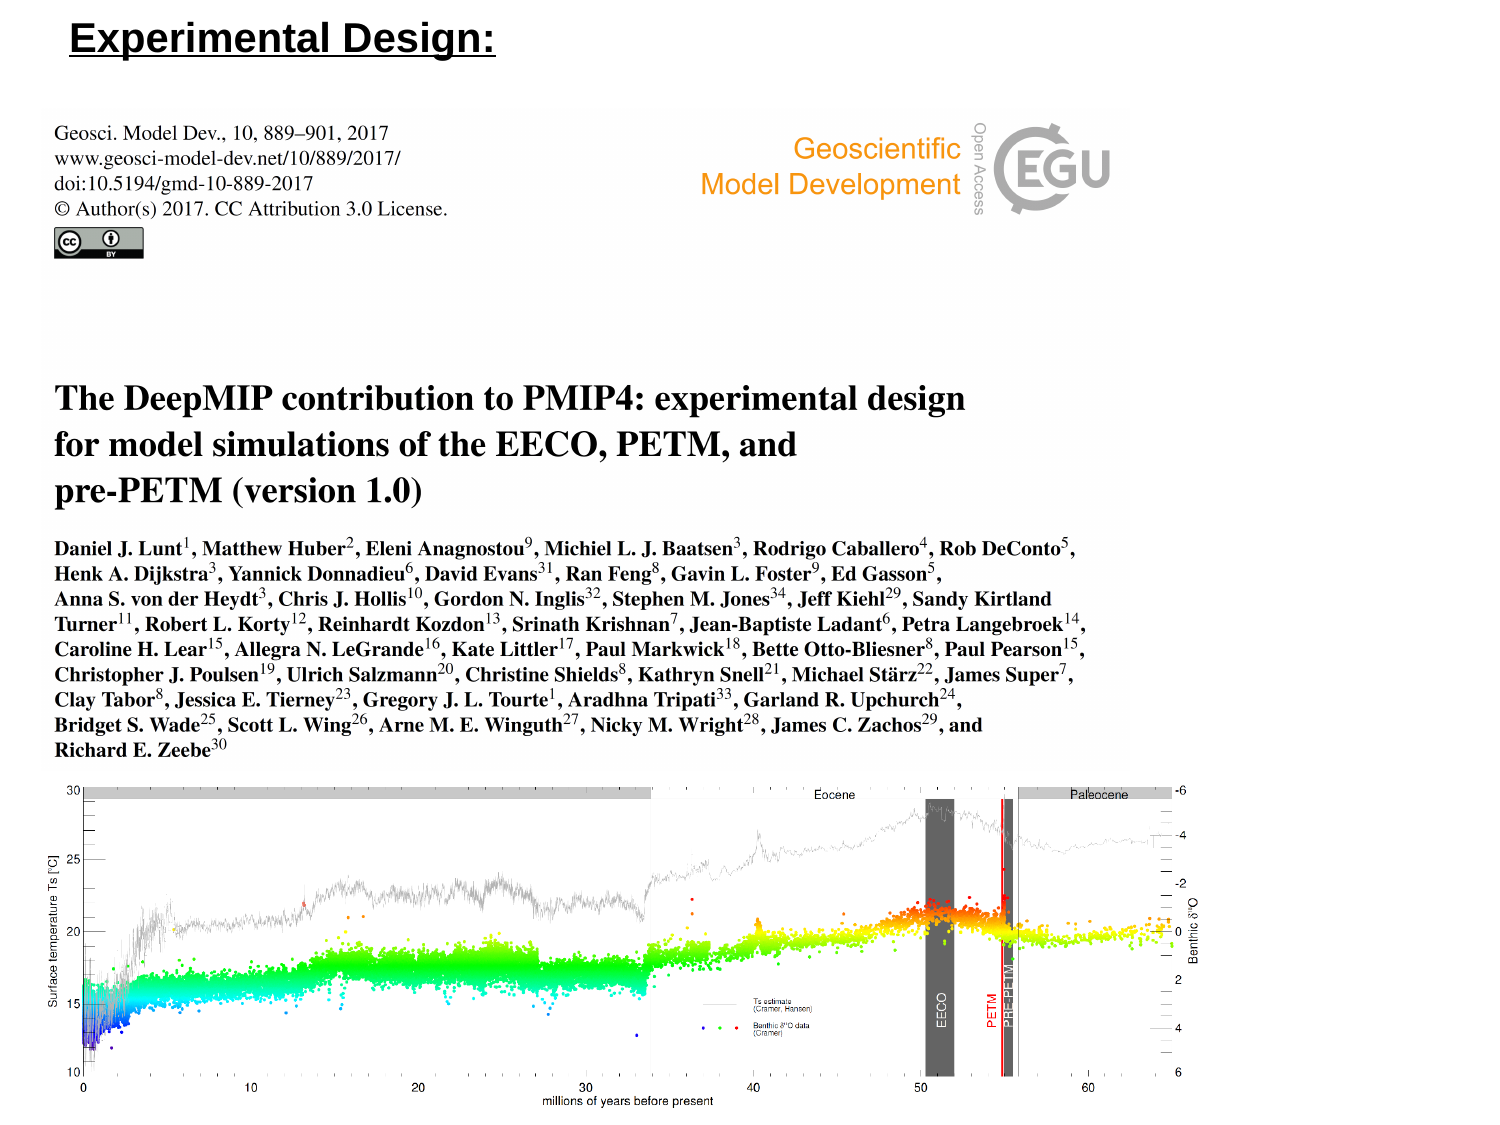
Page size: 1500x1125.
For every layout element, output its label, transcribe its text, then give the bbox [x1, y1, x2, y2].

text_box Experimental Design: [54, 3, 511, 69]
picture [31, 108, 1226, 1122]
